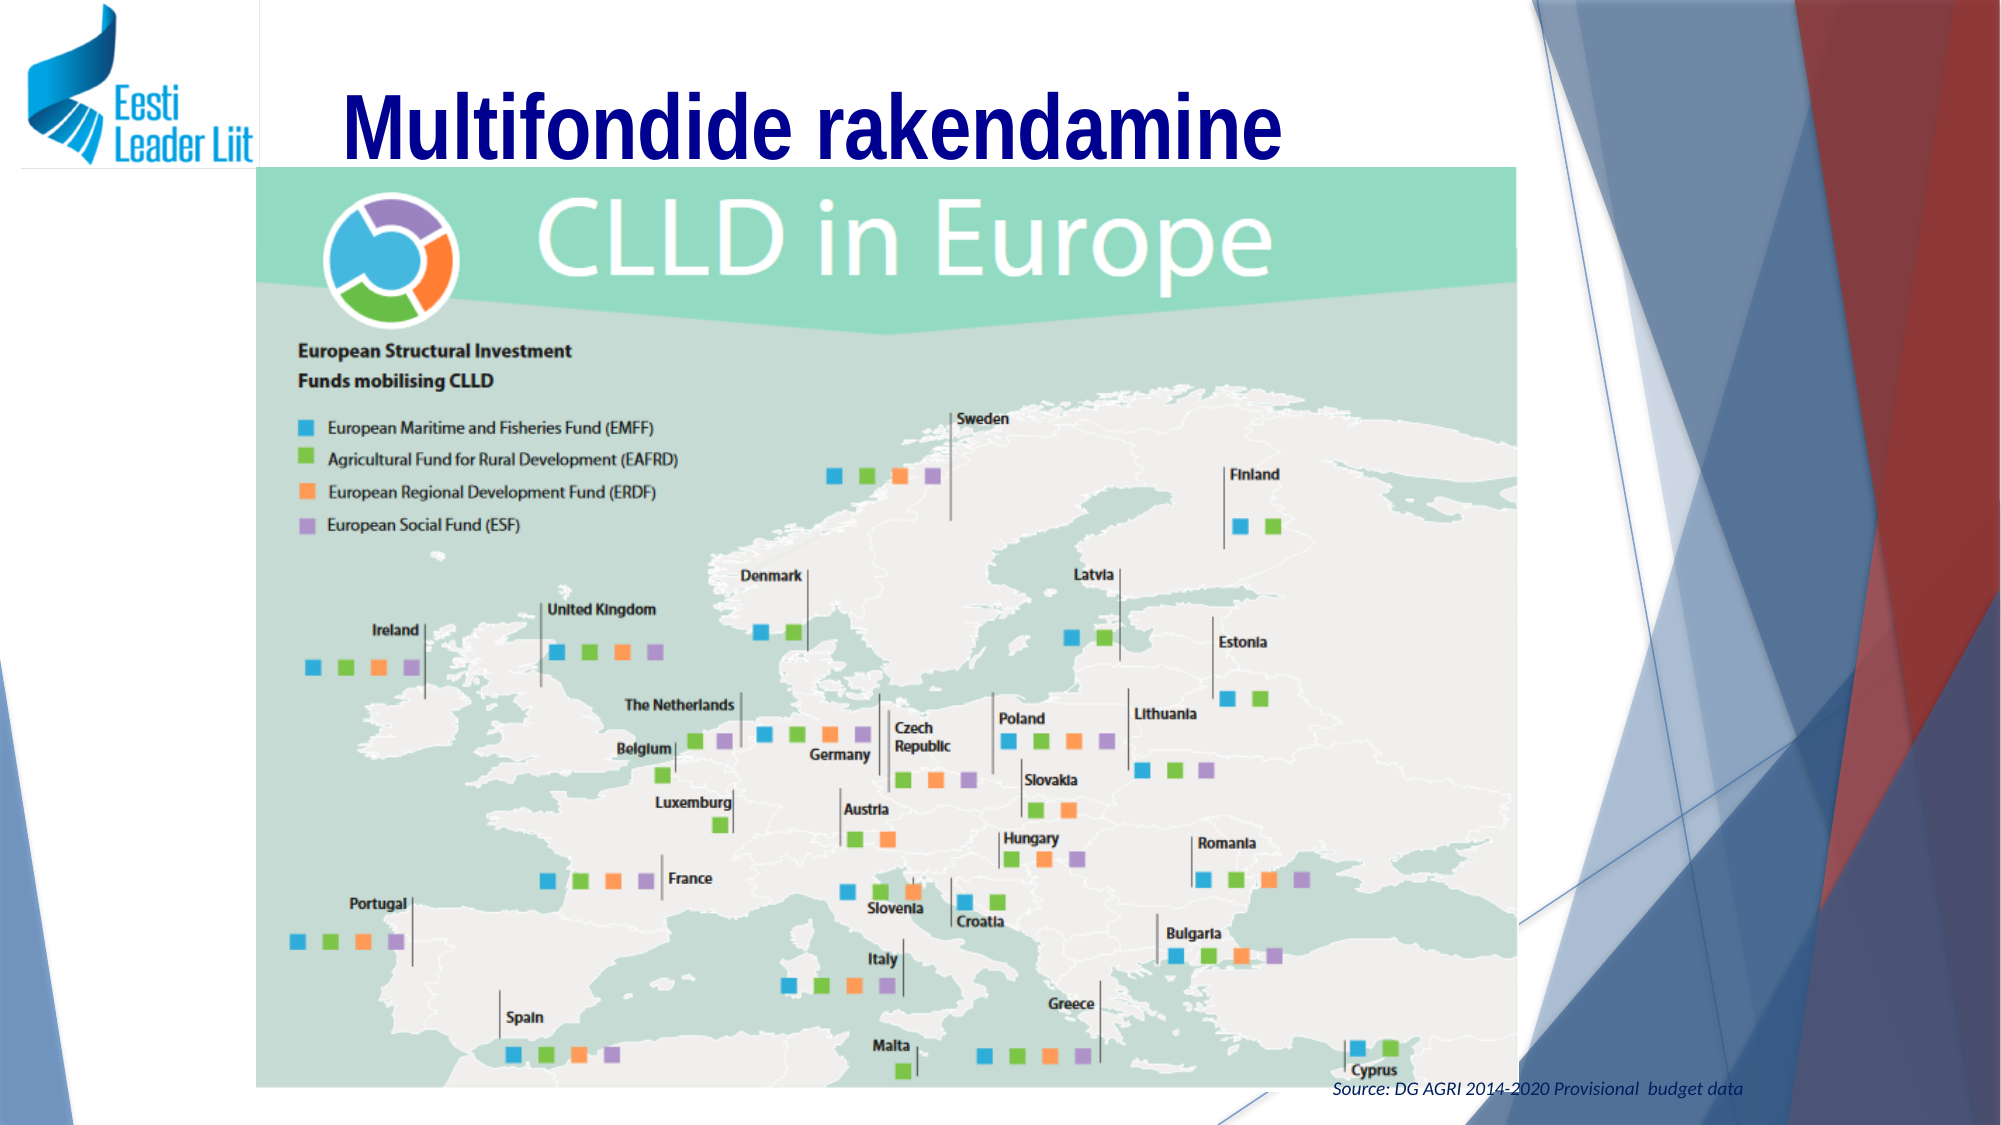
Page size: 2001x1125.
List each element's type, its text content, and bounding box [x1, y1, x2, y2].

text_box Source: DG AGRI 2014-2020 Provisional budget data [1330, 1093, 2000, 1125]
picture [21, 0, 1519, 1093]
text_box Multifondide rakendamine [327, 0, 1636, 185]
